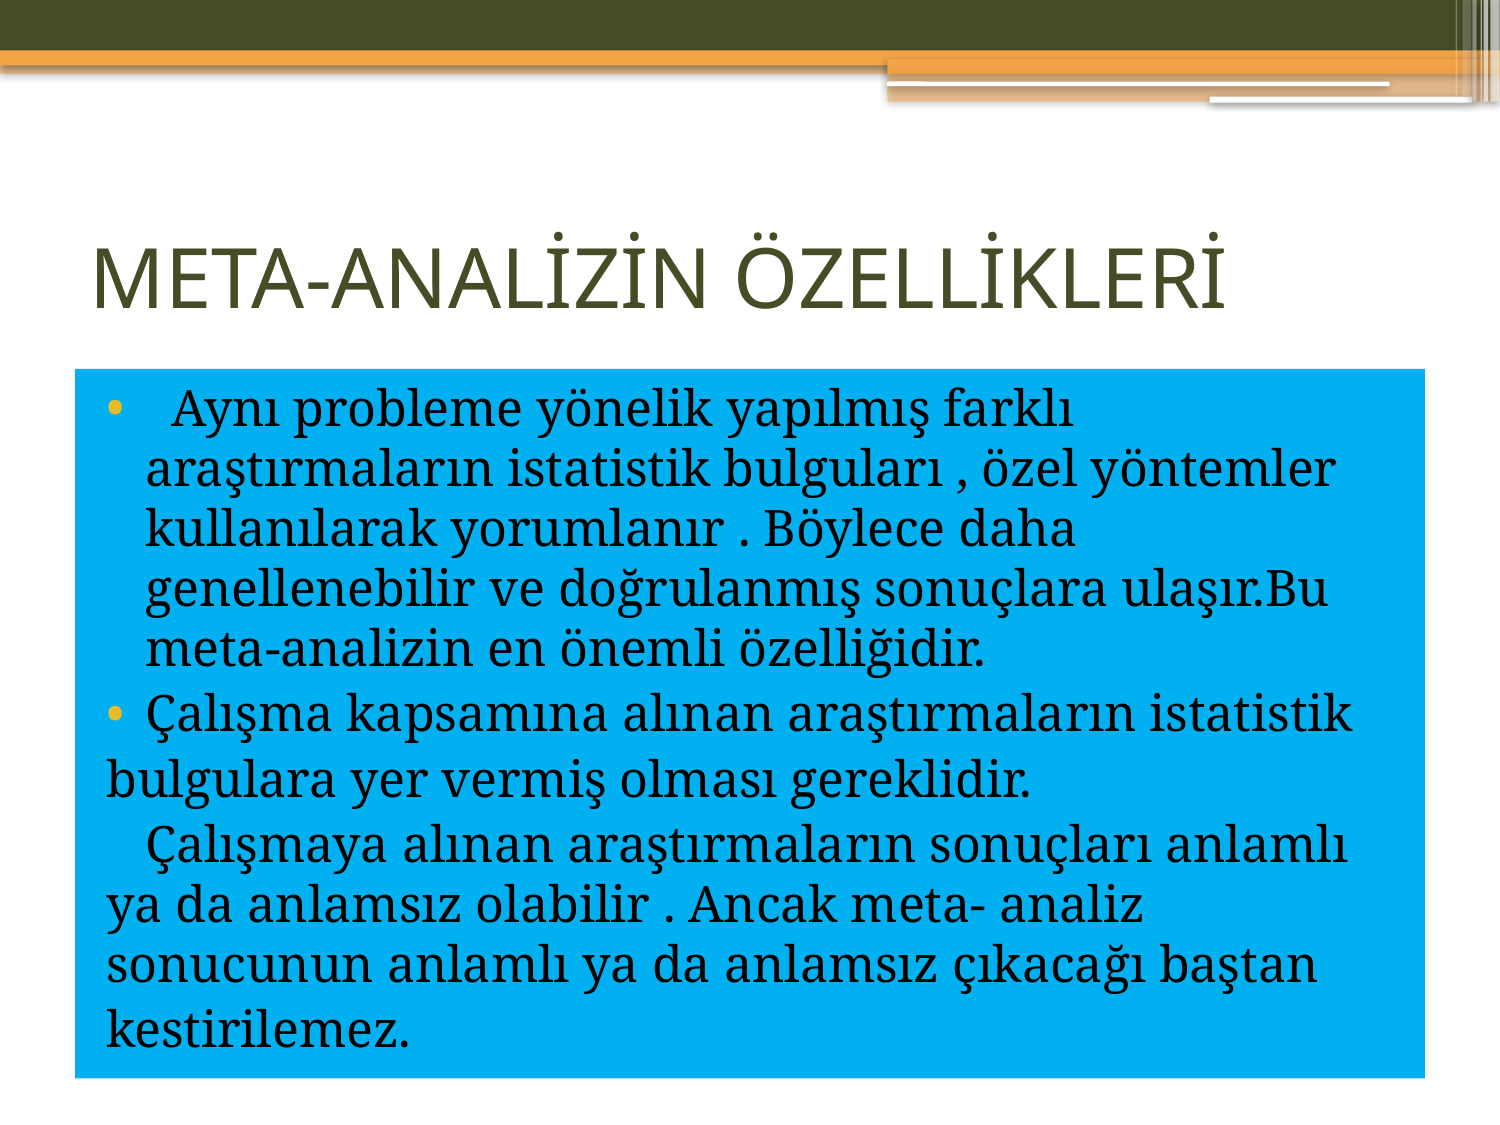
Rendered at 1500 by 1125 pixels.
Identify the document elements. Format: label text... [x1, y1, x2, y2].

title META-ANALİZİN ÖZELLİKLERİ [75, 187, 1425, 363]
list Aynı probleme yönelik yapılmış farklı araştırmaların istatistik bulguları , özel yöntemler kullanılarak yorumlanır . Böylece daha genellenebilir ve doğrulanmış sonuçlara ulaşır.Bu meta-analizin en önemli özelliğidir. Çalışma kapsamına alınan araştırmaların istatistik bulgulara yer vermiş olması gereklidir. Çalışmaya alınan araştırmaların sonuçları anlamlı ya da anlamsız olabilir . Ancak meta- analiz sonucunun anlamlı ya da anlamsız çıkacağı baştan kestirilemez. [75, 368, 1425, 1079]
